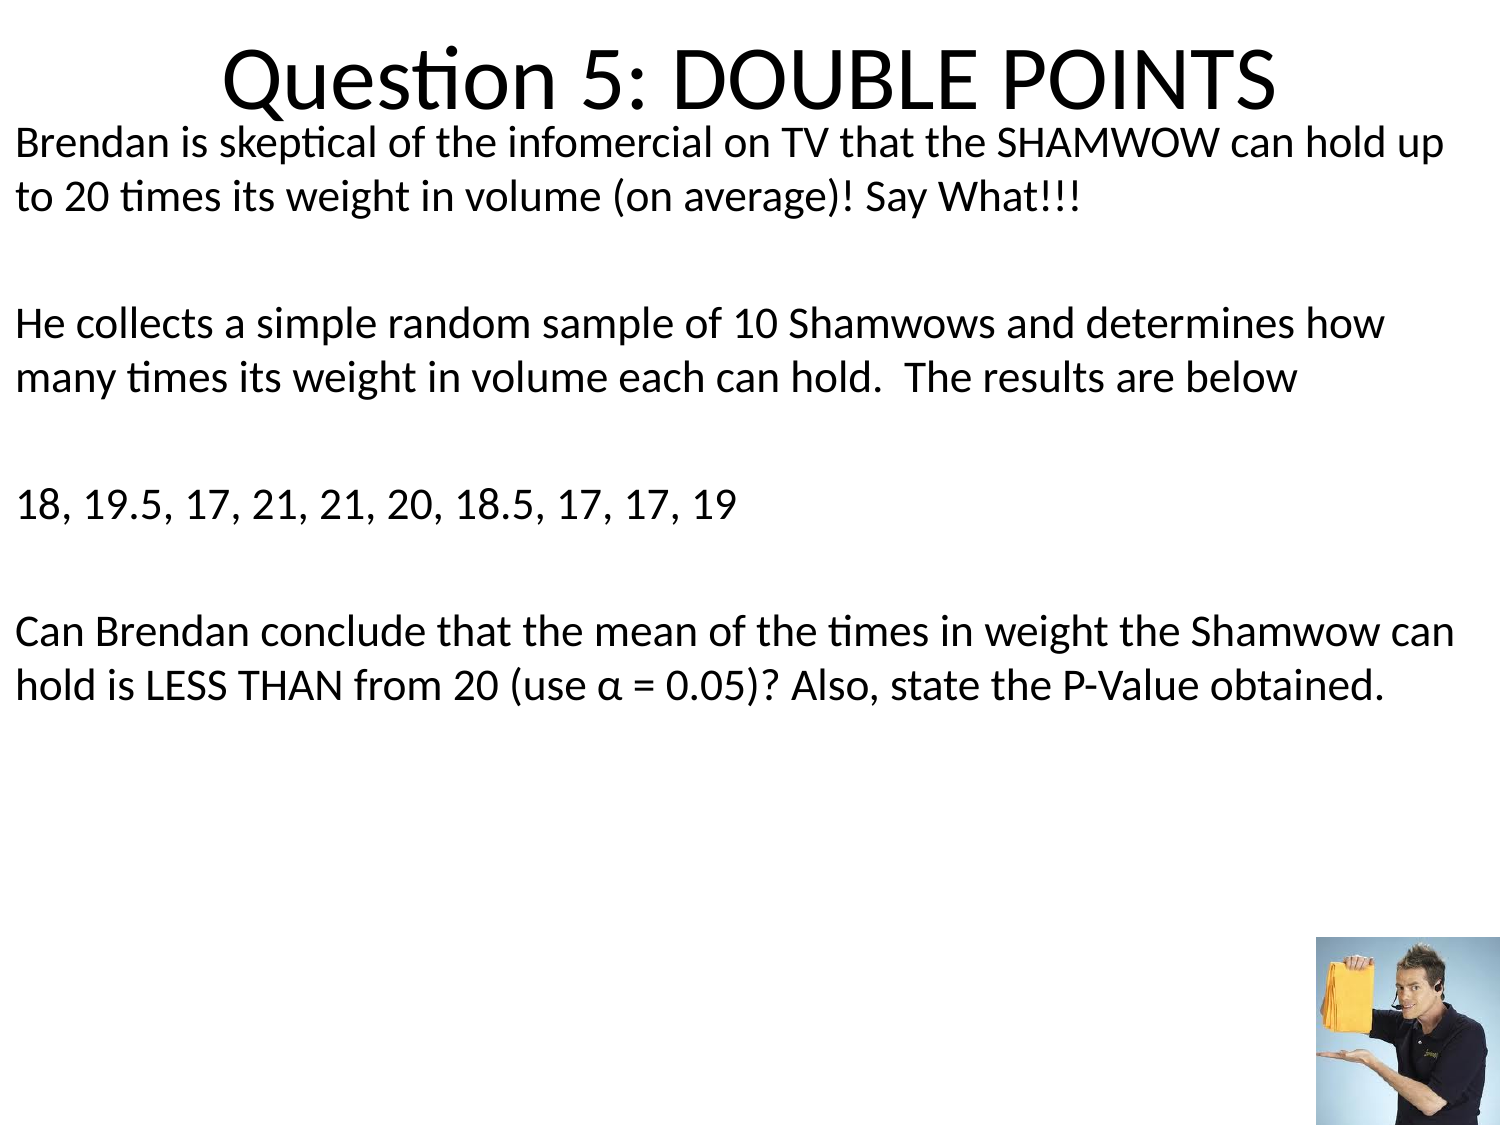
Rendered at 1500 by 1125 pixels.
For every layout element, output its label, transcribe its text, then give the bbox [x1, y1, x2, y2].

list Brendan is skeptical of the infomercial on TV that the SHAMWOW can hold up to 20 times its weight in volume (on average)! Say What!!! He collects a simple random sample of 10 Shamwows and determines how many times its weight in volume each can hold. The results are below 18, 19.5, 17, 21, 21, 20, 18.5, 17, 17, 19 Can Brendan conclude that the mean of the times in weight the Shamwow can hold is LESS THAN from 20 (use α = 0.05)? Also, state the P-Value obtained. [0, 104, 1500, 770]
title Question 5: DOUBLE POINTS [75, 0, 1425, 104]
picture [1316, 937, 1500, 1125]
